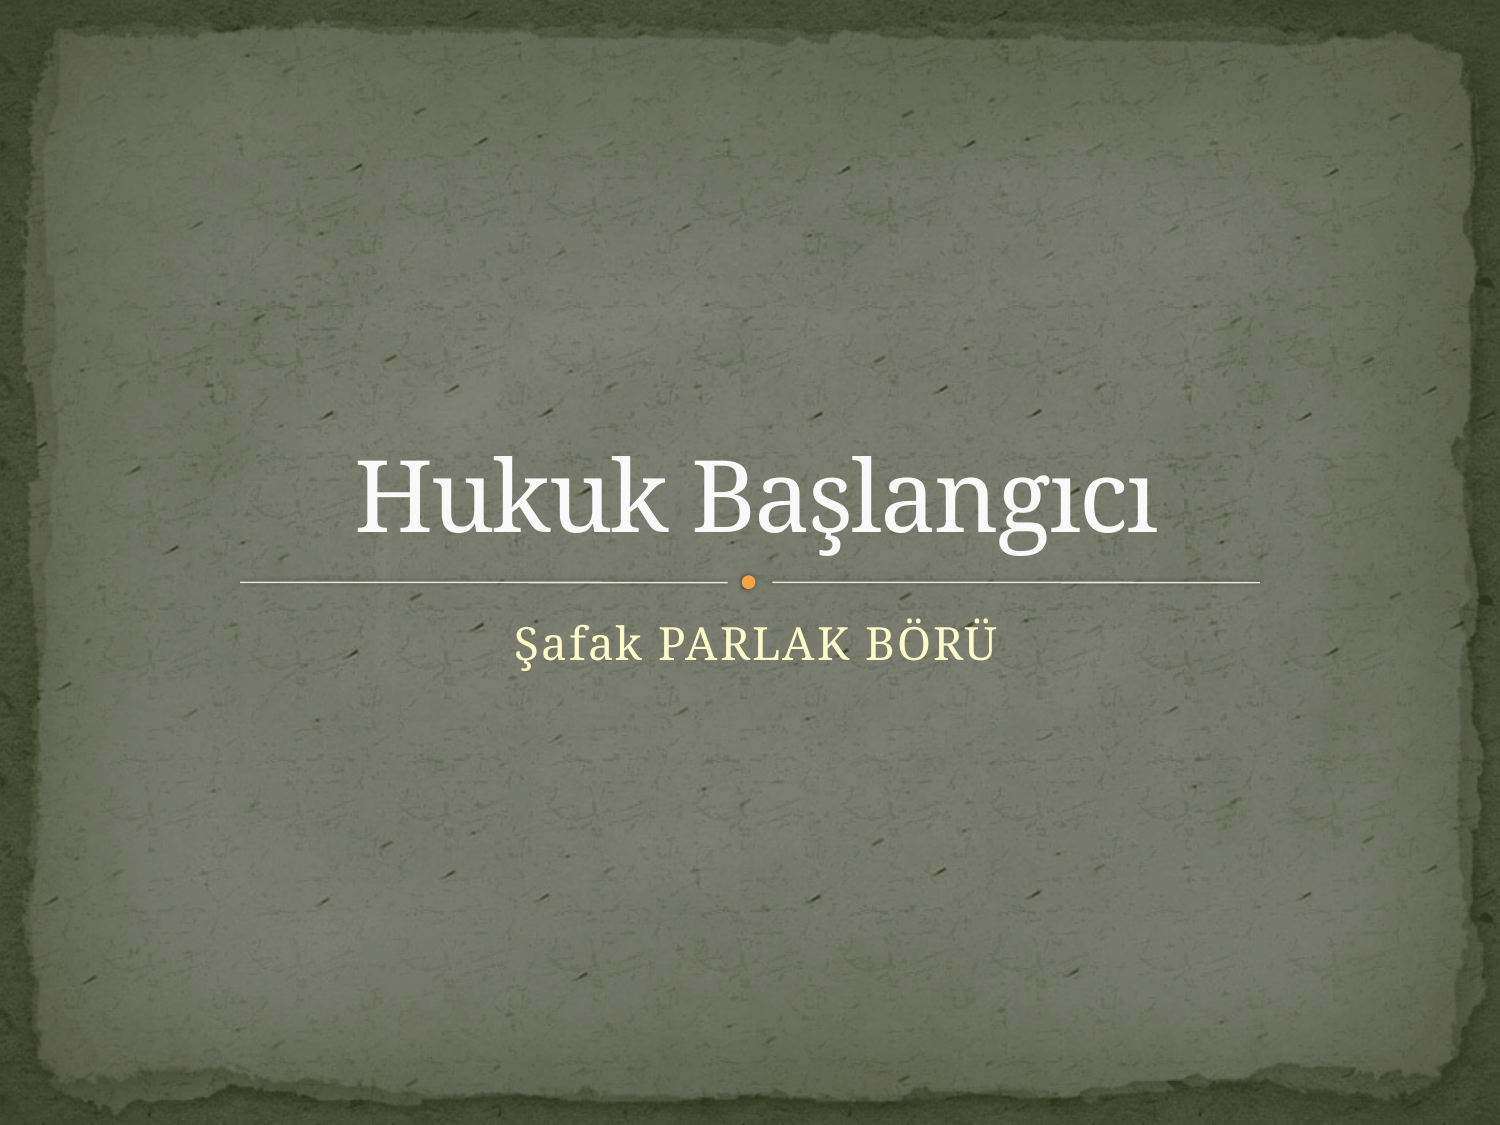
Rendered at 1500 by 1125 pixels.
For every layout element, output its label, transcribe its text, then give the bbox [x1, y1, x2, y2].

title Hukuk Başlangıcı [74, 235, 1438, 561]
subtitle Şafak PARLAK BÖRÜ [75, 606, 1438, 795]
